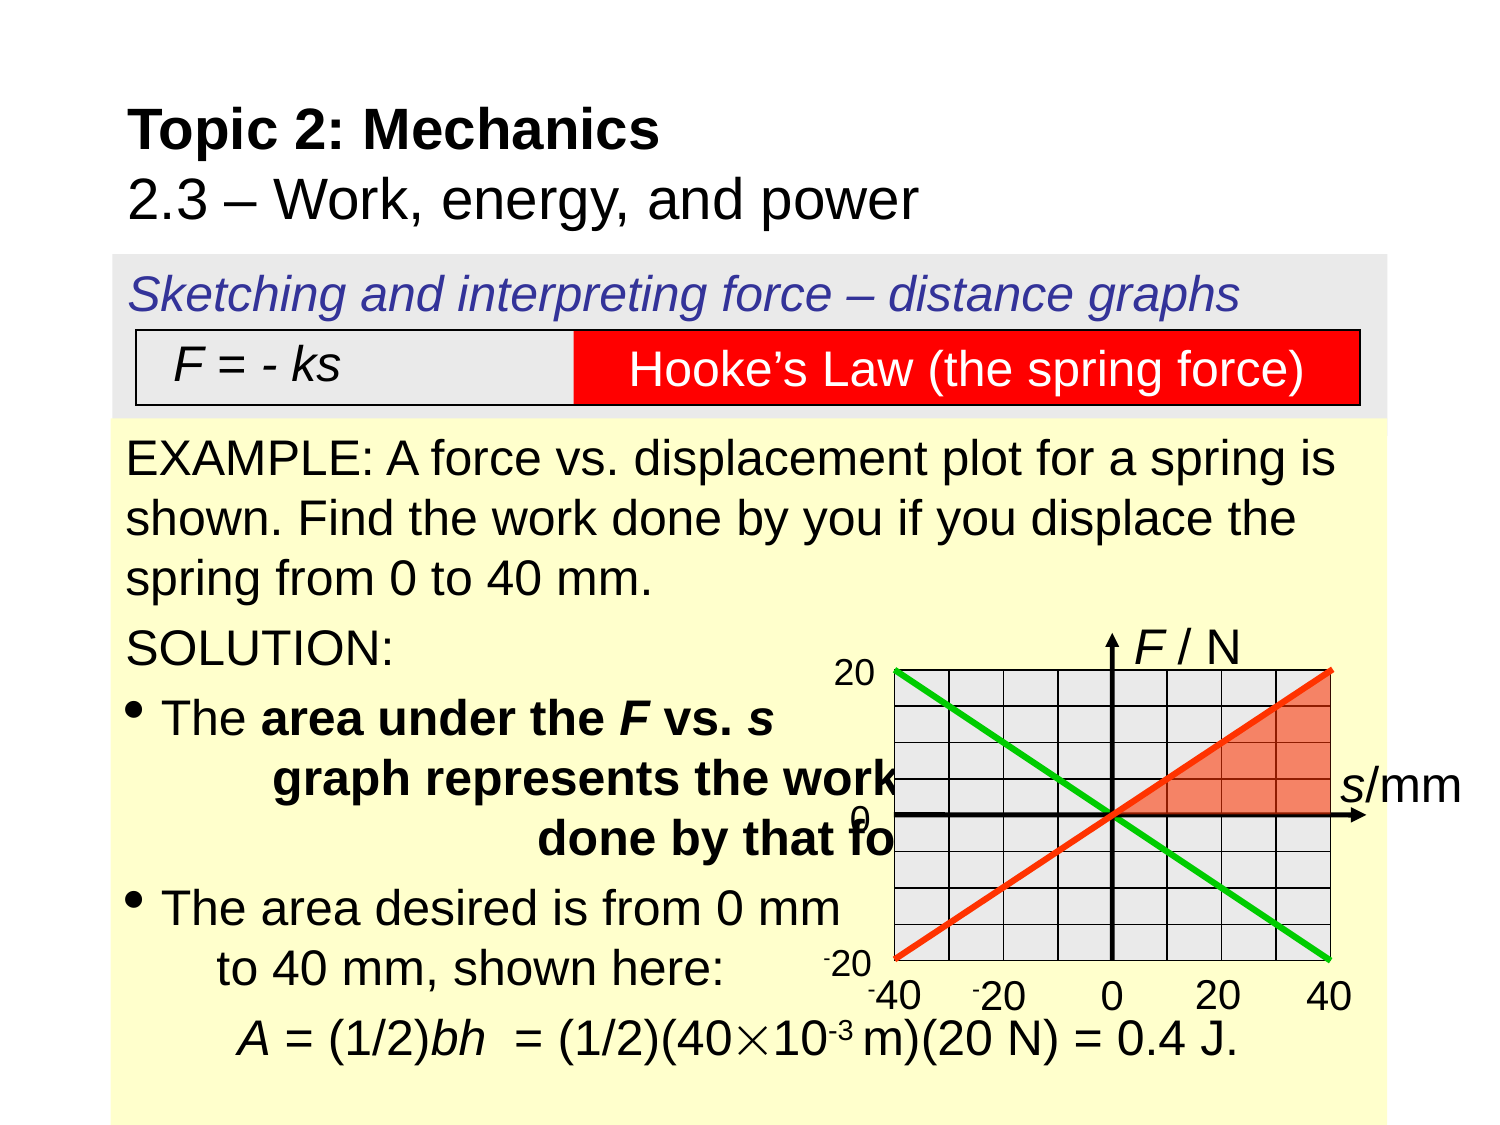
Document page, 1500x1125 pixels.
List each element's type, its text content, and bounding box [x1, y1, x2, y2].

title Topic 2: Mechanics 2.3 – Work, energy, and power [112, 87, 1388, 235]
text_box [135, 329, 1361, 406]
text_box EXAMPLE: A force vs. displacement plot for a spring is shown. Find the work done by you if you displace the spring from 0 to 40 mm. SOLUTION: The area under the F vs. s graph represents the work done by that force. The area desired is from 0 mm to 40 mm, shown here: A = (1/2)bh = (1/2)(4010-3 m)(20 N) = 0.4 J. [110, 418, 1388, 1125]
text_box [807, 606, 1479, 1027]
text_box Sketching and interpreting force – distance graphs [112, 254, 1388, 418]
